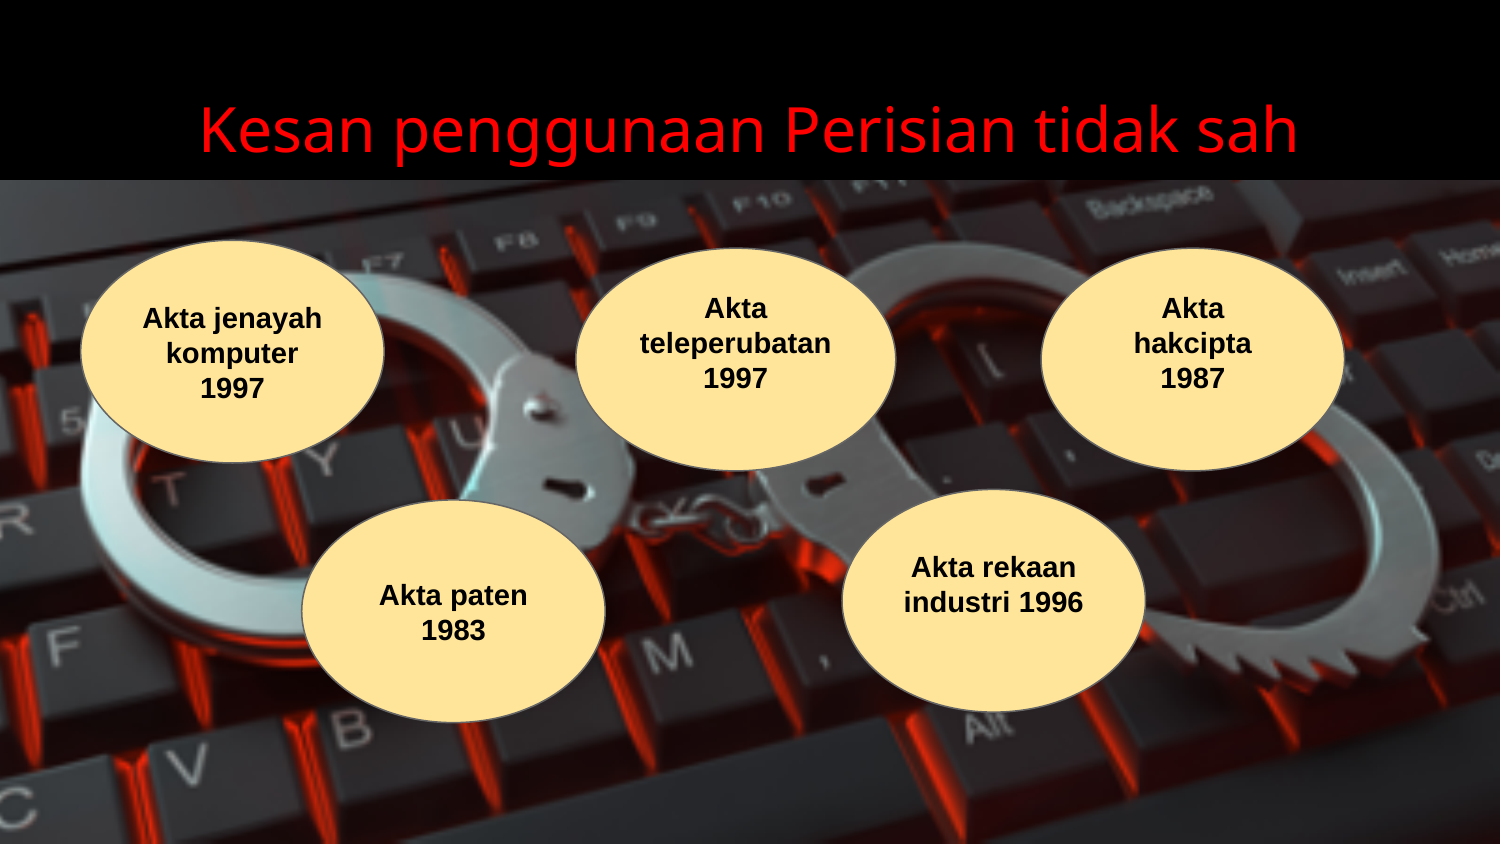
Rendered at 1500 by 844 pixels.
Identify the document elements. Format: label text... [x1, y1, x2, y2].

picture [0, 180, 1500, 844]
title Kesan penggunaan Perisian tidak sah [0, 0, 1500, 180]
